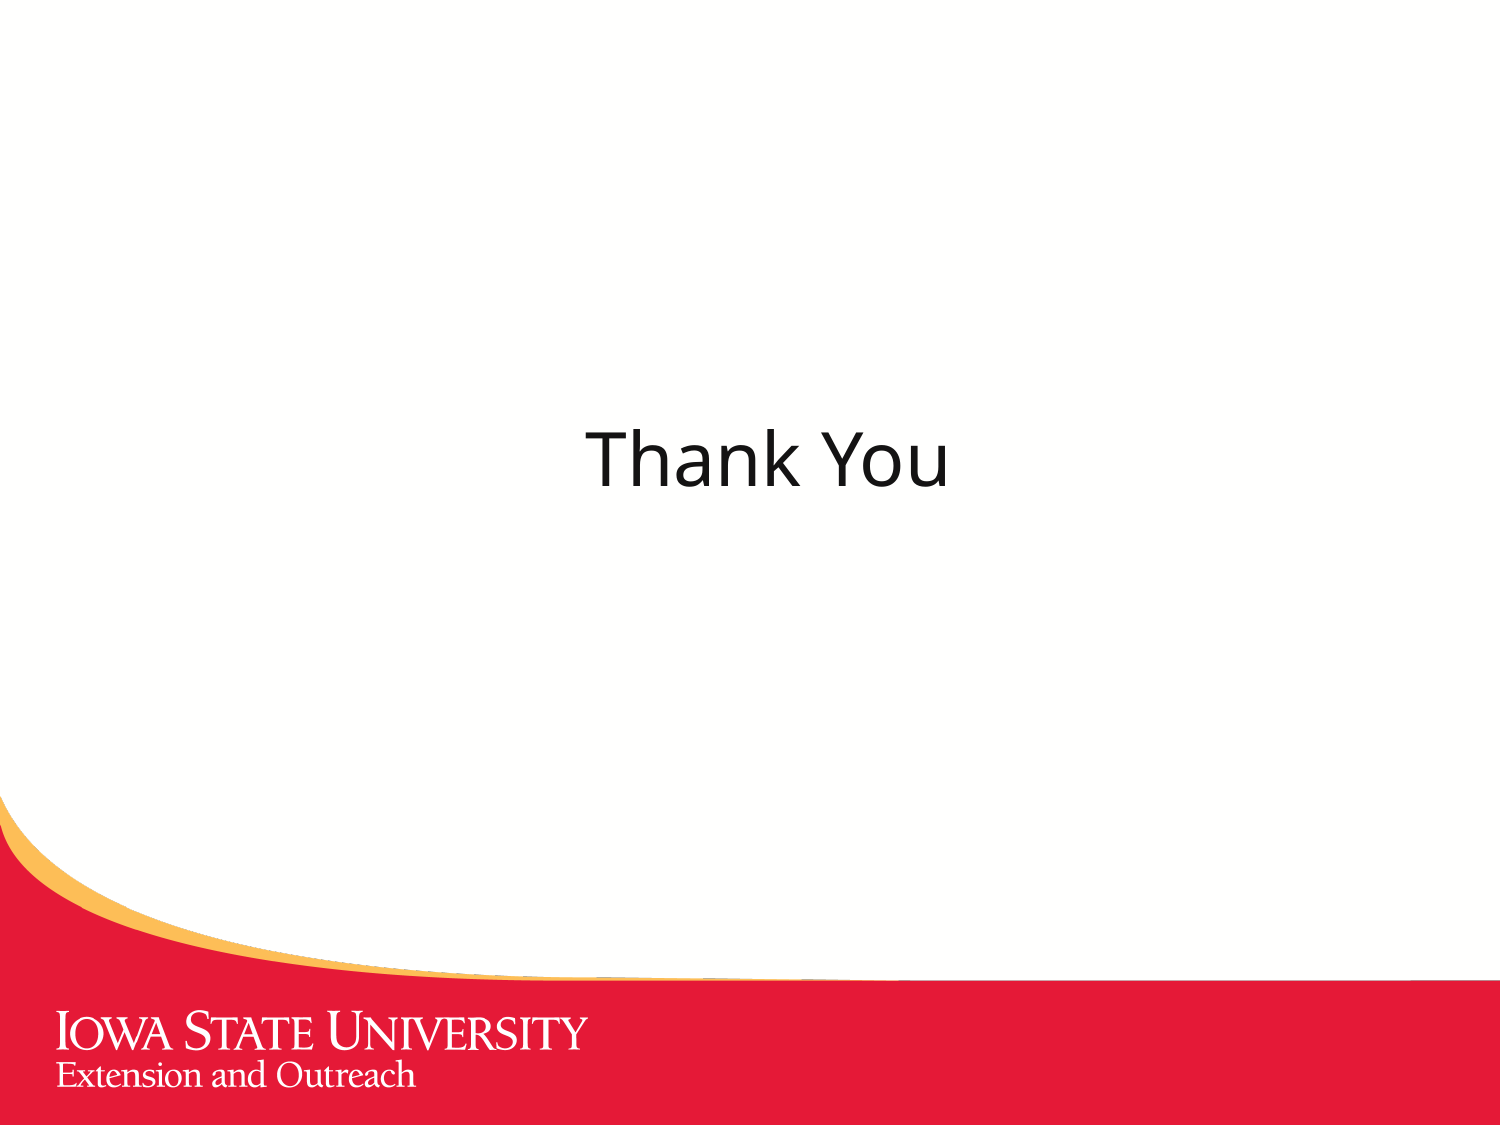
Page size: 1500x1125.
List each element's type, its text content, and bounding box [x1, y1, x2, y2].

title Thank You [99, 50, 1438, 863]
picture [0, 796, 1500, 1125]
